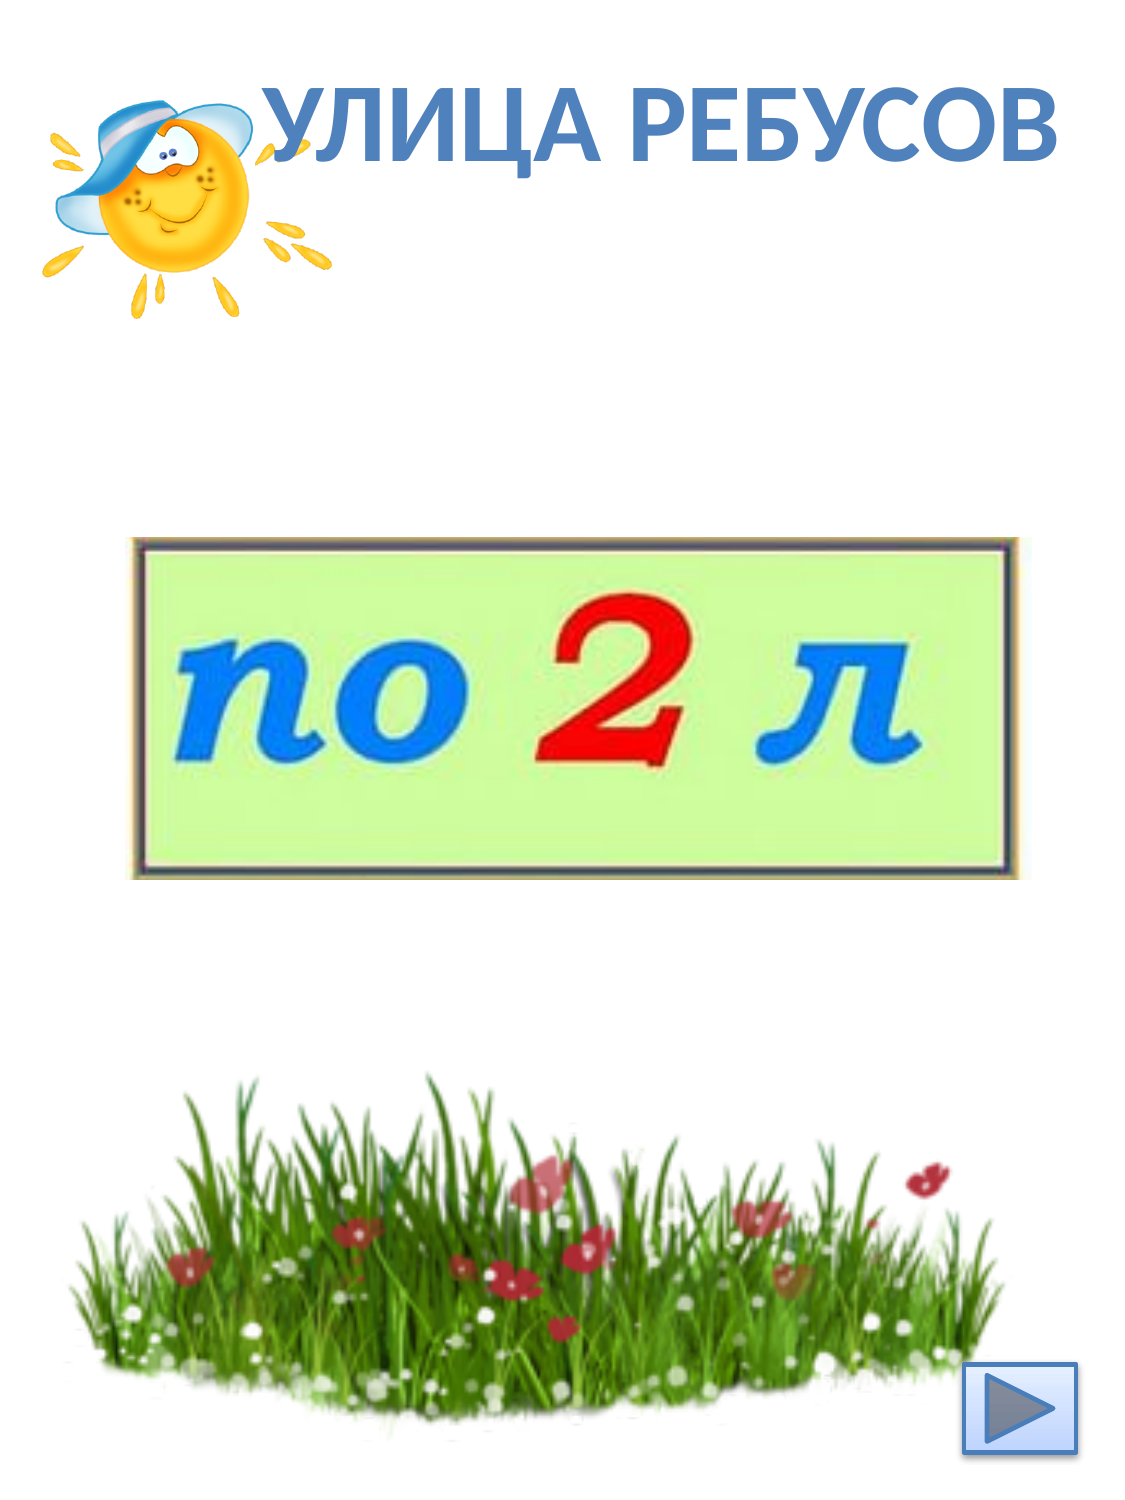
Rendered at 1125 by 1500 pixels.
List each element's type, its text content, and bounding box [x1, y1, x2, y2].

picture [125, 537, 1032, 881]
picture [54, 1046, 1036, 1452]
picture [42, 100, 332, 319]
text_box Улица ребусов [247, 41, 1076, 192]
text_box [1039, 1363, 1077, 1453]
